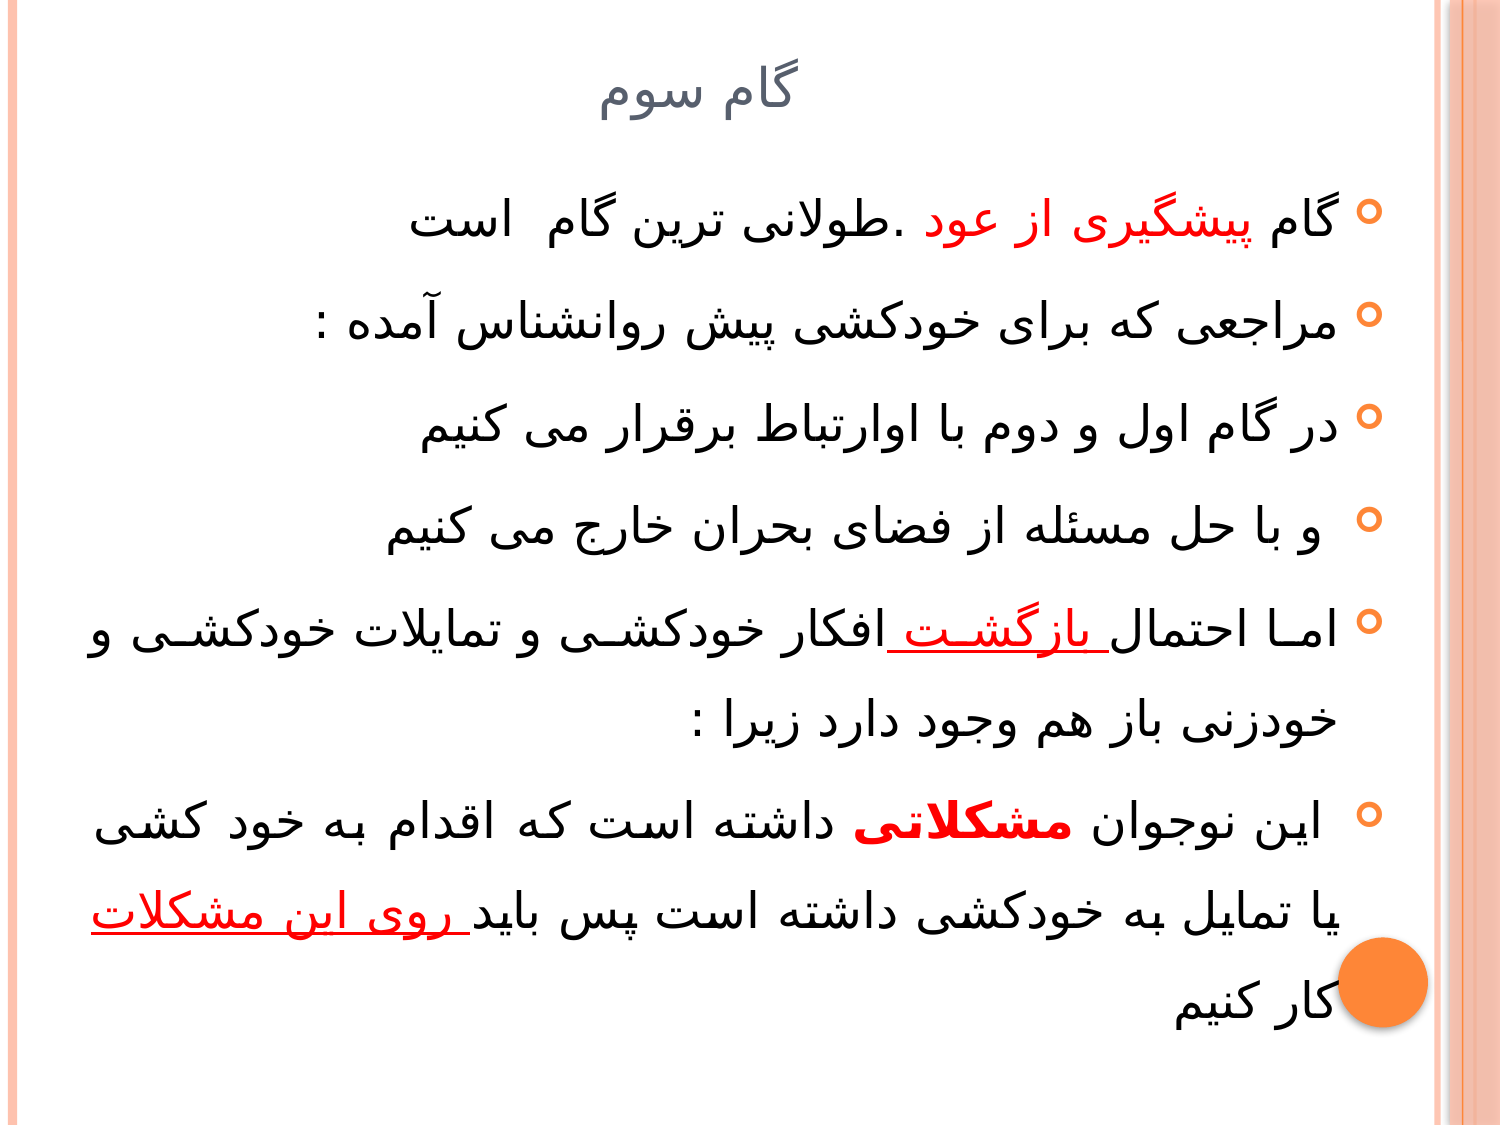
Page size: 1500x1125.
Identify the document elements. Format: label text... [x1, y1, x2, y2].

title گام سوم [75, 45, 1306, 126]
list گام پیشگیری از عود .طولانی ترین گام است مراجعی که برای خودکشی پیش روانشناس آمده : در گام اول و دوم با اوارتباط برقرار می کنیم و با حل مسئله از فضای بحران خارج می کنیم اما احتمال بازگشت افکار خودکشی و تمایلات خودکشی و خودزنی باز هم وجود دارد زیرا : این نوجوان مشکلاتی داشته است که اقدام به خود کشی یا تمایل به خودکشی داشته است پس باید روی این مشکلات کار کنیم [75, 149, 1400, 1062]
